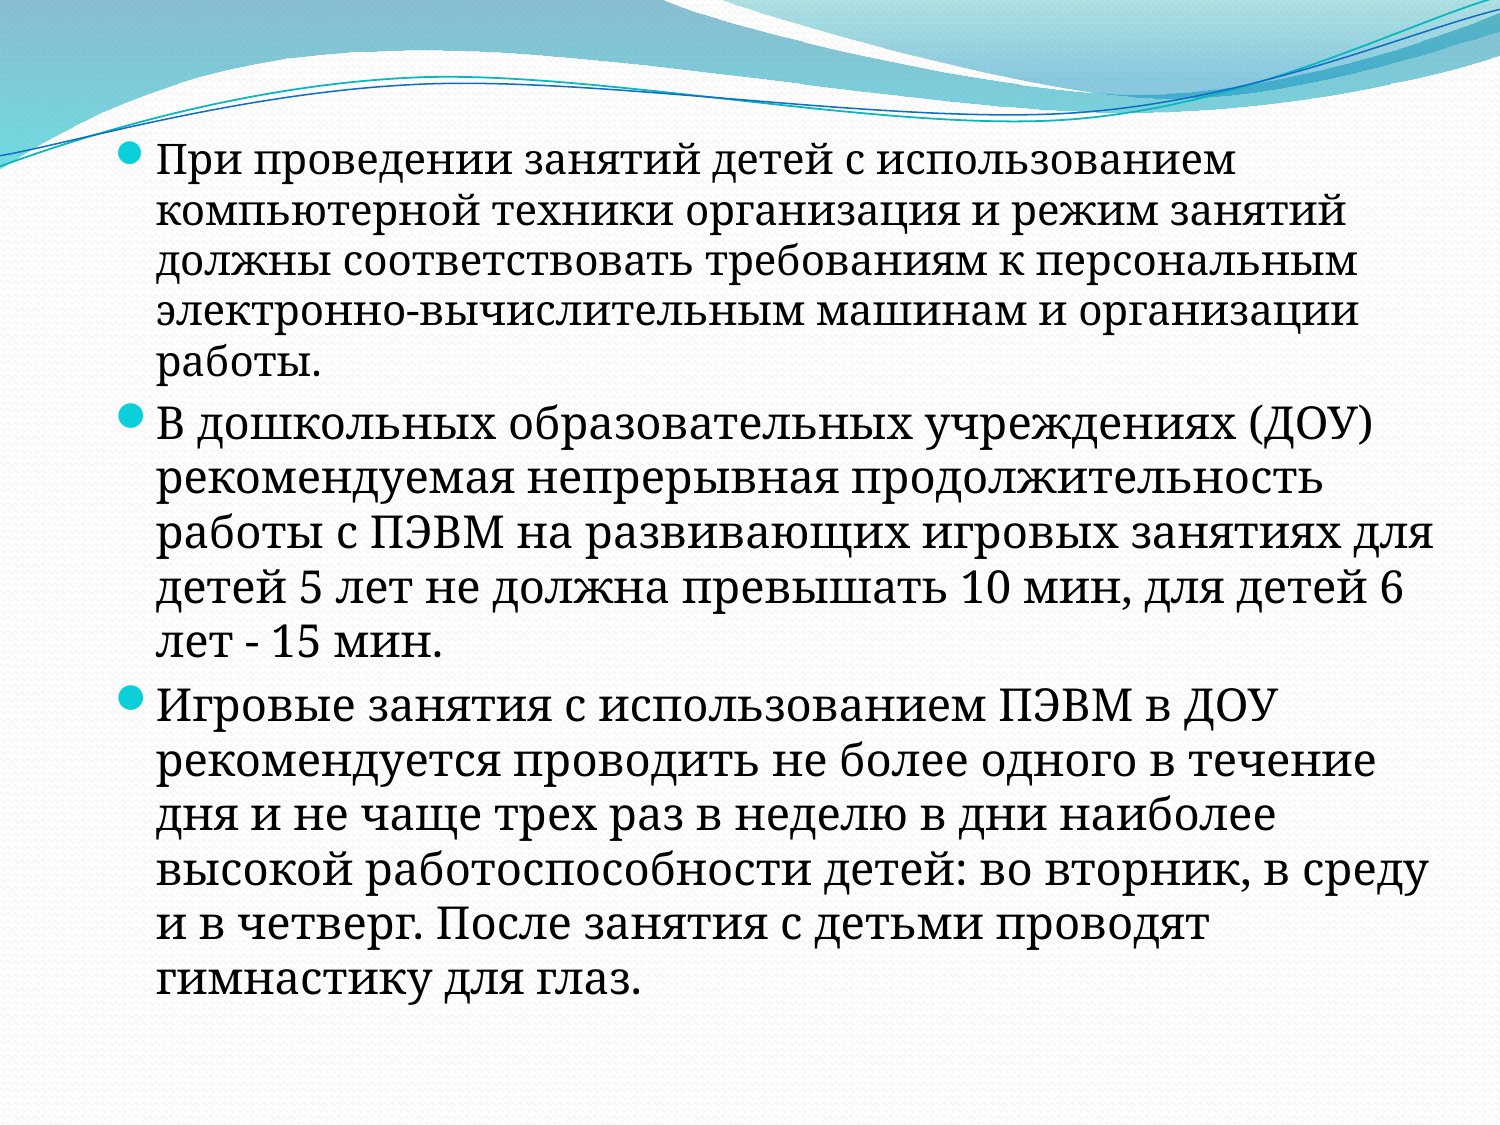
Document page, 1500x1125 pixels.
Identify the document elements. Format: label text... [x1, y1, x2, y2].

list При проведении занятий детей с использованием компьютерной техники организация и режим занятий должны соответствовать требованиям к персональным электронно-вычислительным машинам и организации работы. В дошкольных образовательных учреждениях (ДОУ) рекомендуемая непрерывная продолжительность работы с ПЭВМ на развивающих игровых занятиях для детей 5 лет не должна превышать 10 мин, для детей 6 лет - 15 мин. Игровые занятия с использованием ПЭВМ в ДОУ рекомендуется проводить не более одного в течение дня и не чаще трех раз в неделю в дни наиболее высокой работоспособности детей: во вторник, в среду и в четверг. После занятия с детьми проводят гимнастику для глаз. [100, 125, 1451, 1024]
